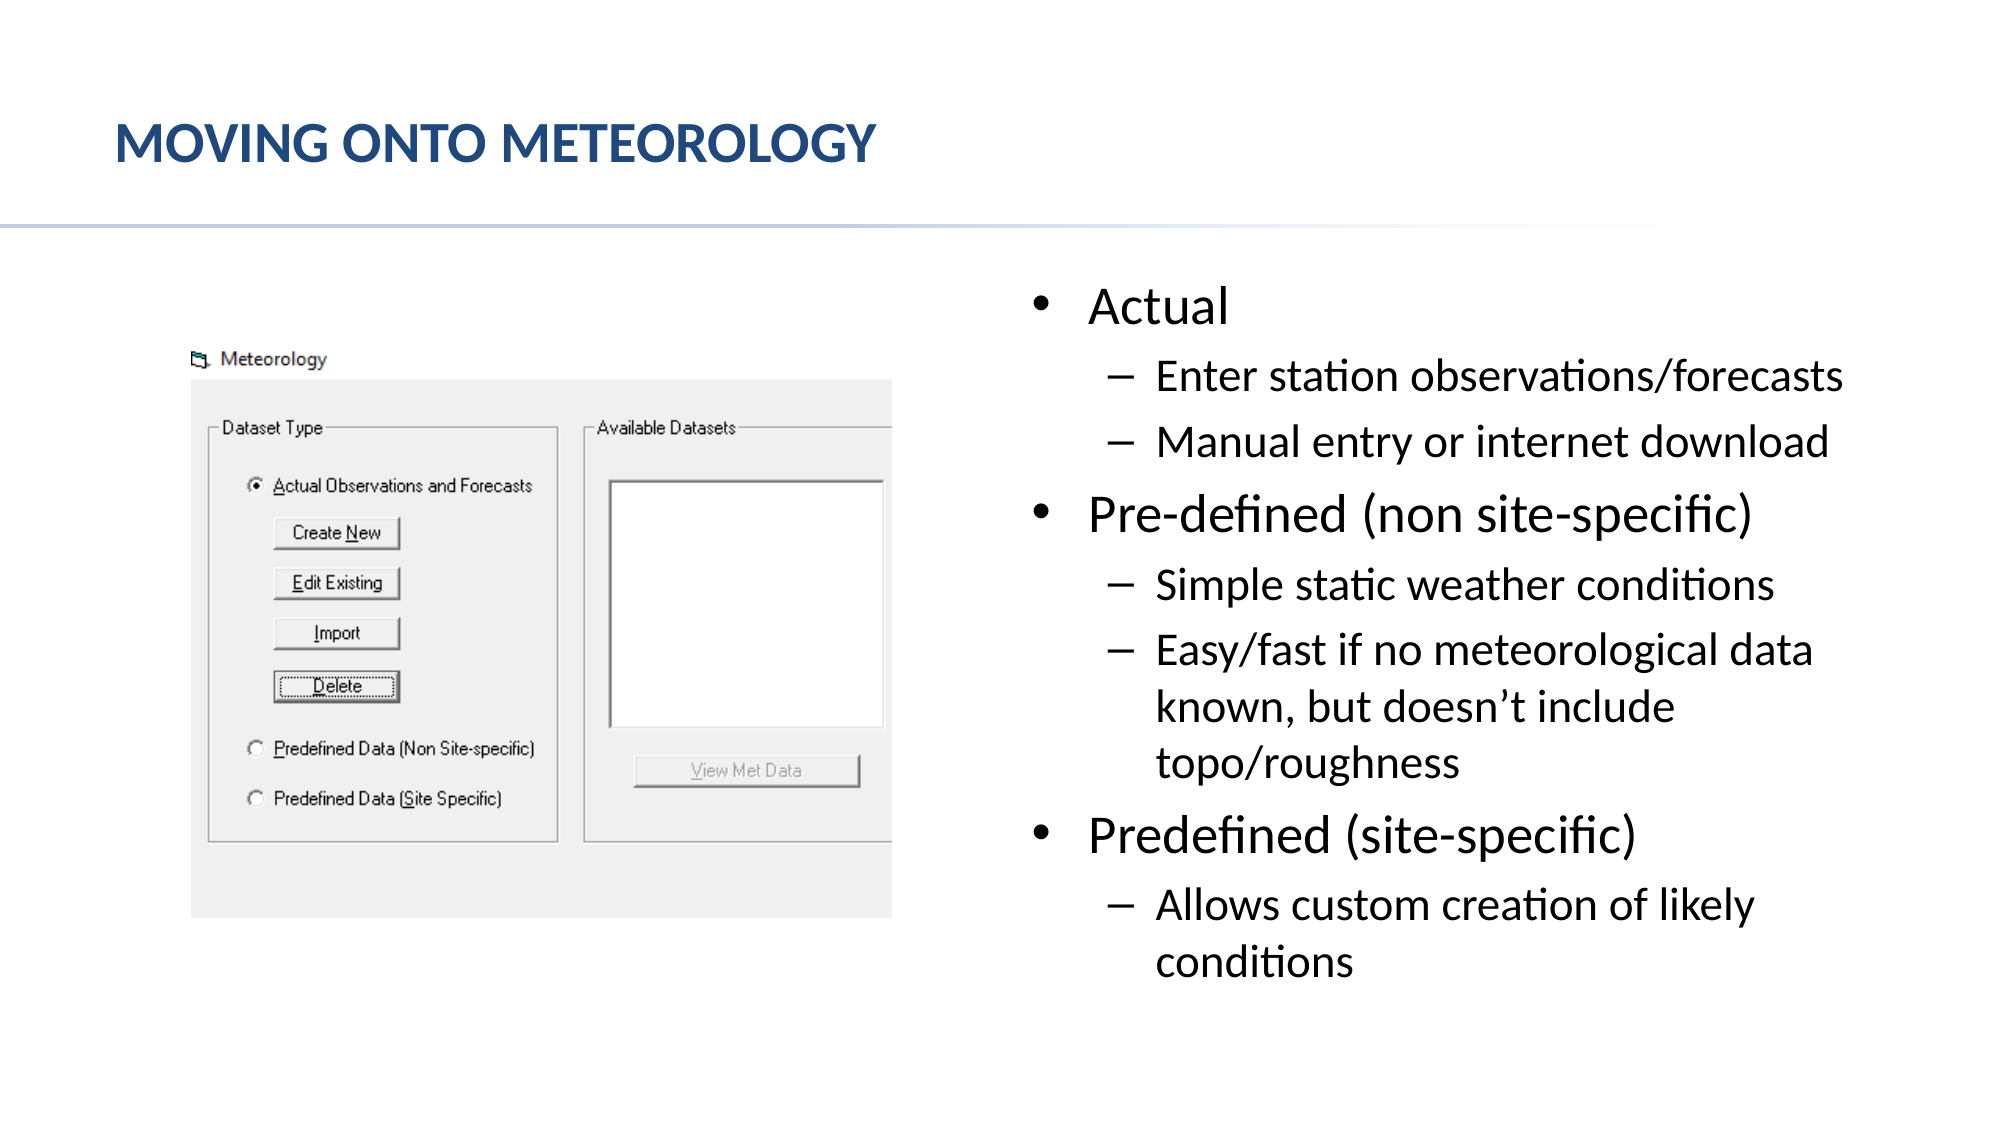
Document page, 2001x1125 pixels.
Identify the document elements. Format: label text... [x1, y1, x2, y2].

title Moving onto Meteorology [99, 45, 1900, 233]
list Actual Enter station observations/forecasts Manual entry or internet download Pre-defined (non site-specific) Simple static weather conditions Easy/fast if no meteorological data known, but doesn’t include topo/roughness Predefined (site-specific) Allows custom creation of likely conditions [1016, 262, 1900, 1005]
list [194, 352, 891, 916]
